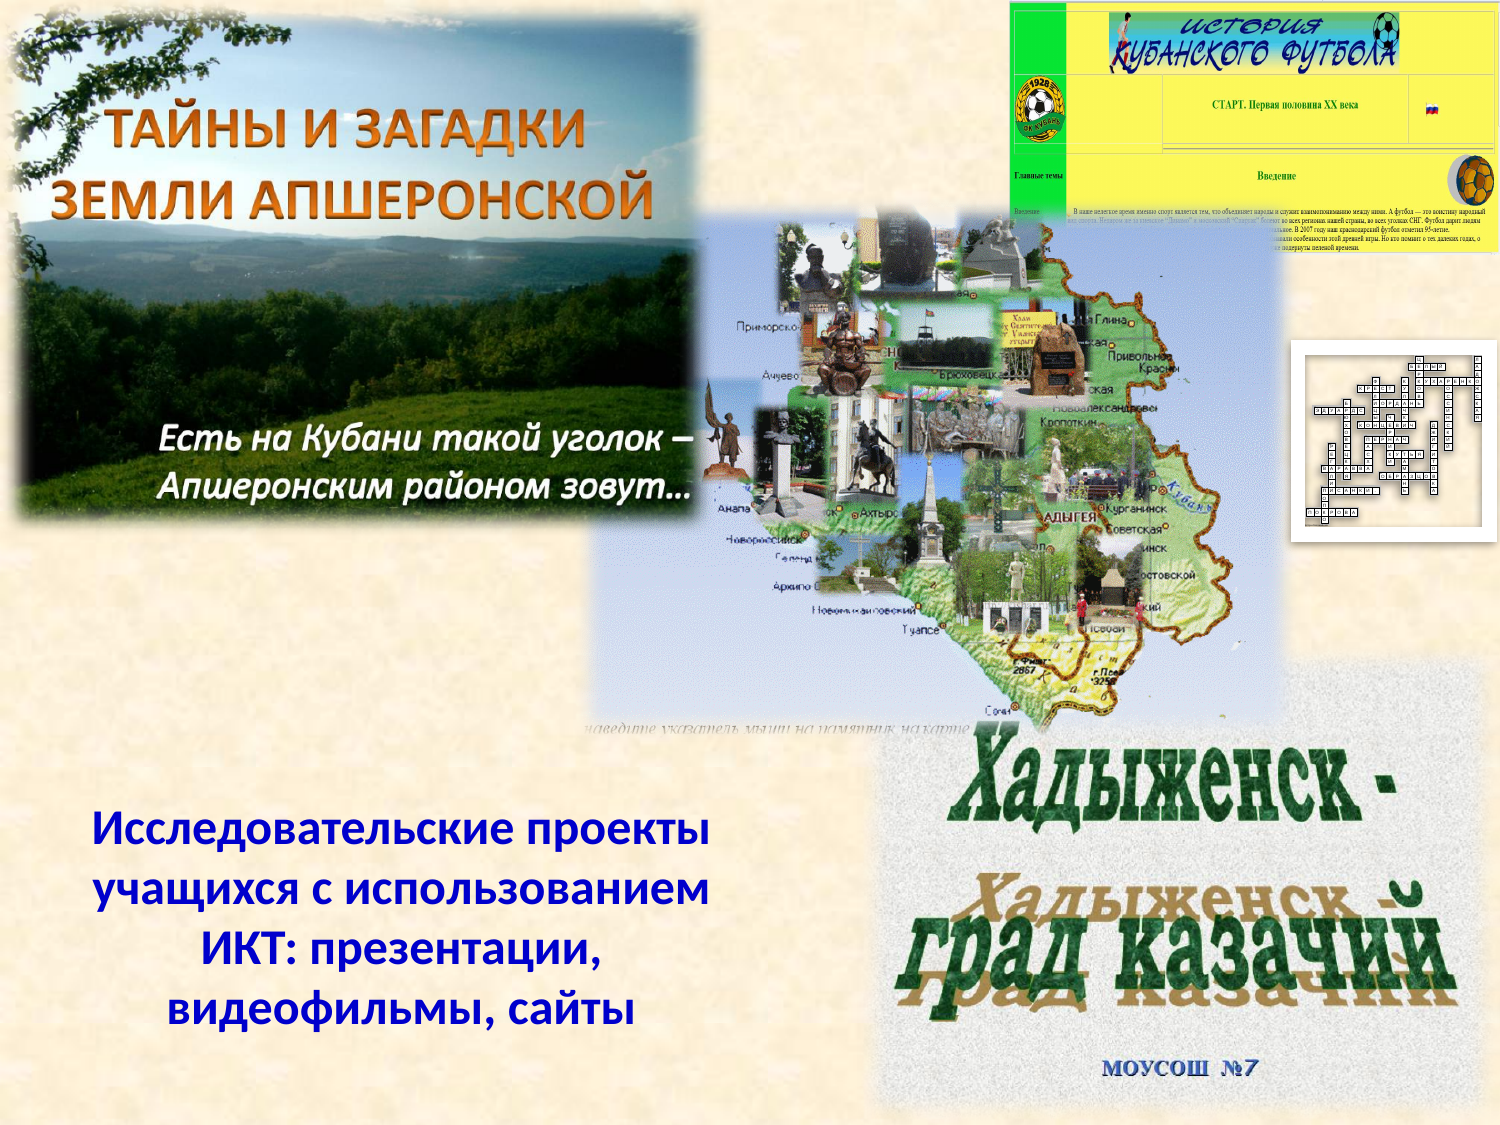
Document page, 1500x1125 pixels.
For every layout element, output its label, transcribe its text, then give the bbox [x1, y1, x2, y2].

text_box Исследовательские проекты учащихся с использованием ИКТ: презентации, видеофильмы, сайты [29, 786, 774, 1042]
picture [0, 0, 1500, 1125]
